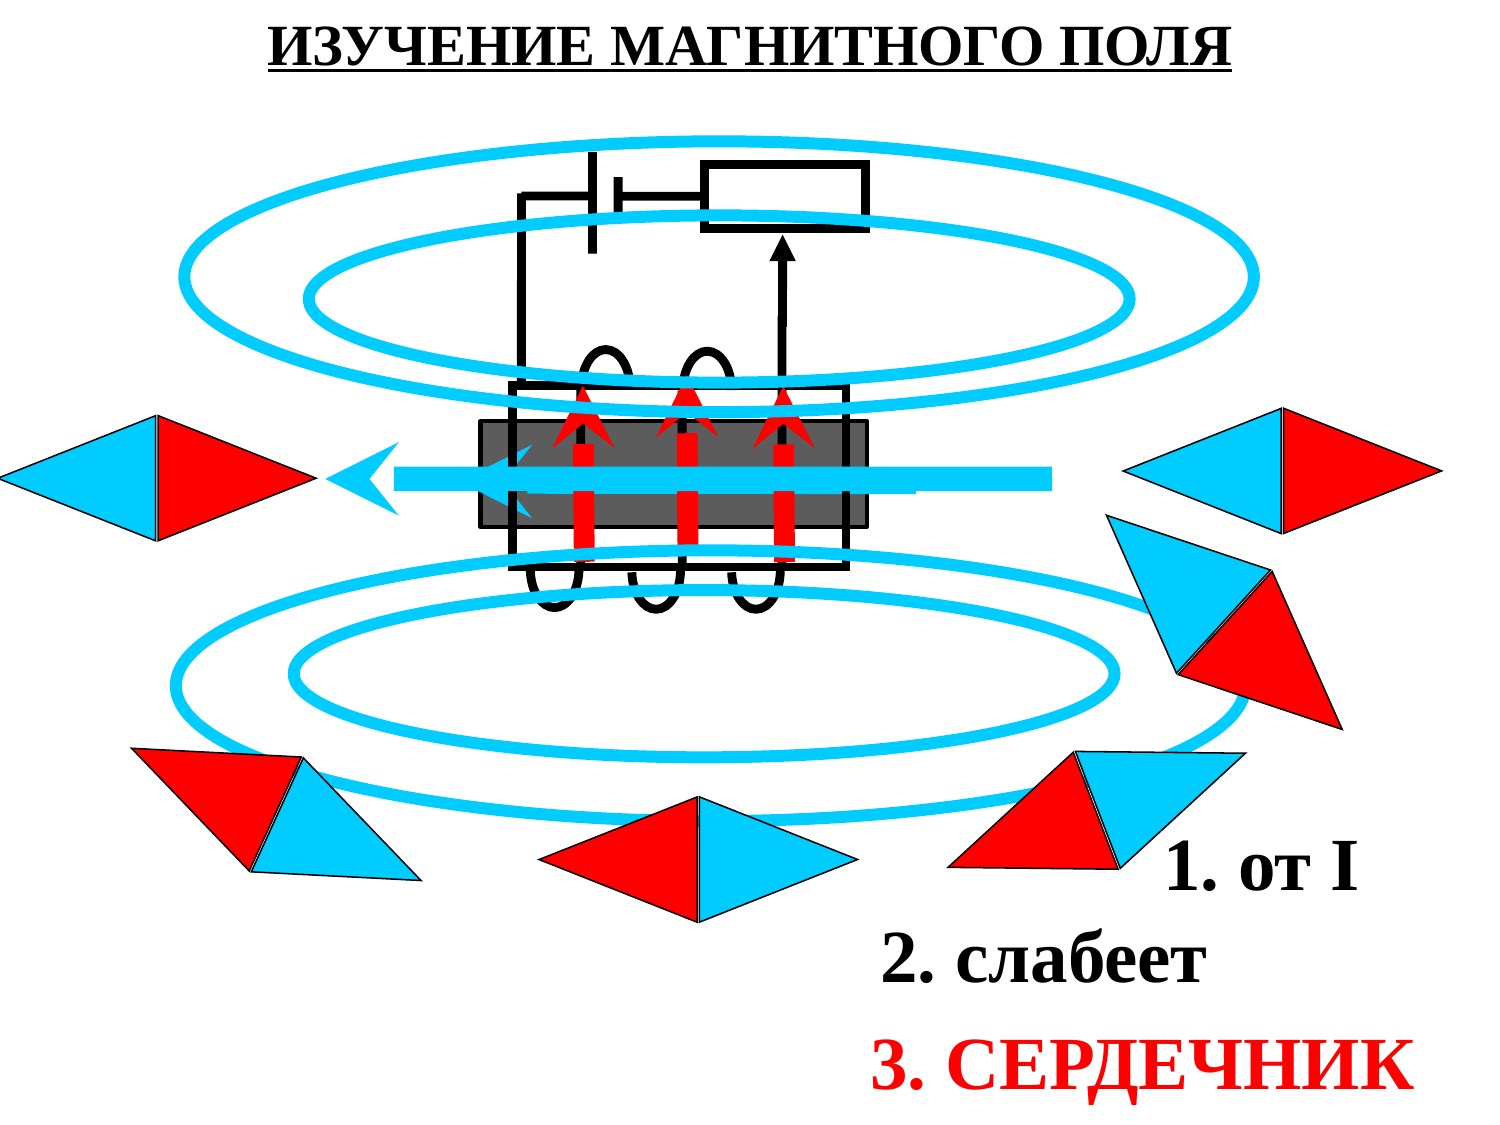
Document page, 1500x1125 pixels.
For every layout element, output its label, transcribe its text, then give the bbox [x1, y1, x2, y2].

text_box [635, 699, 762, 1020]
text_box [213, 655, 340, 974]
text_box 2. слабеет [865, 900, 1265, 1005]
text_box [1264, 311, 1346, 631]
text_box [1033, 650, 1160, 970]
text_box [1154, 462, 1295, 782]
text_box 3. сердечник [855, 1007, 1477, 1112]
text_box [93, 318, 220, 638]
text_box 1. от I [1168, 808, 1500, 914]
text_box Изучение магнитного поля [0, 0, 1500, 85]
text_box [175, 141, 1255, 822]
